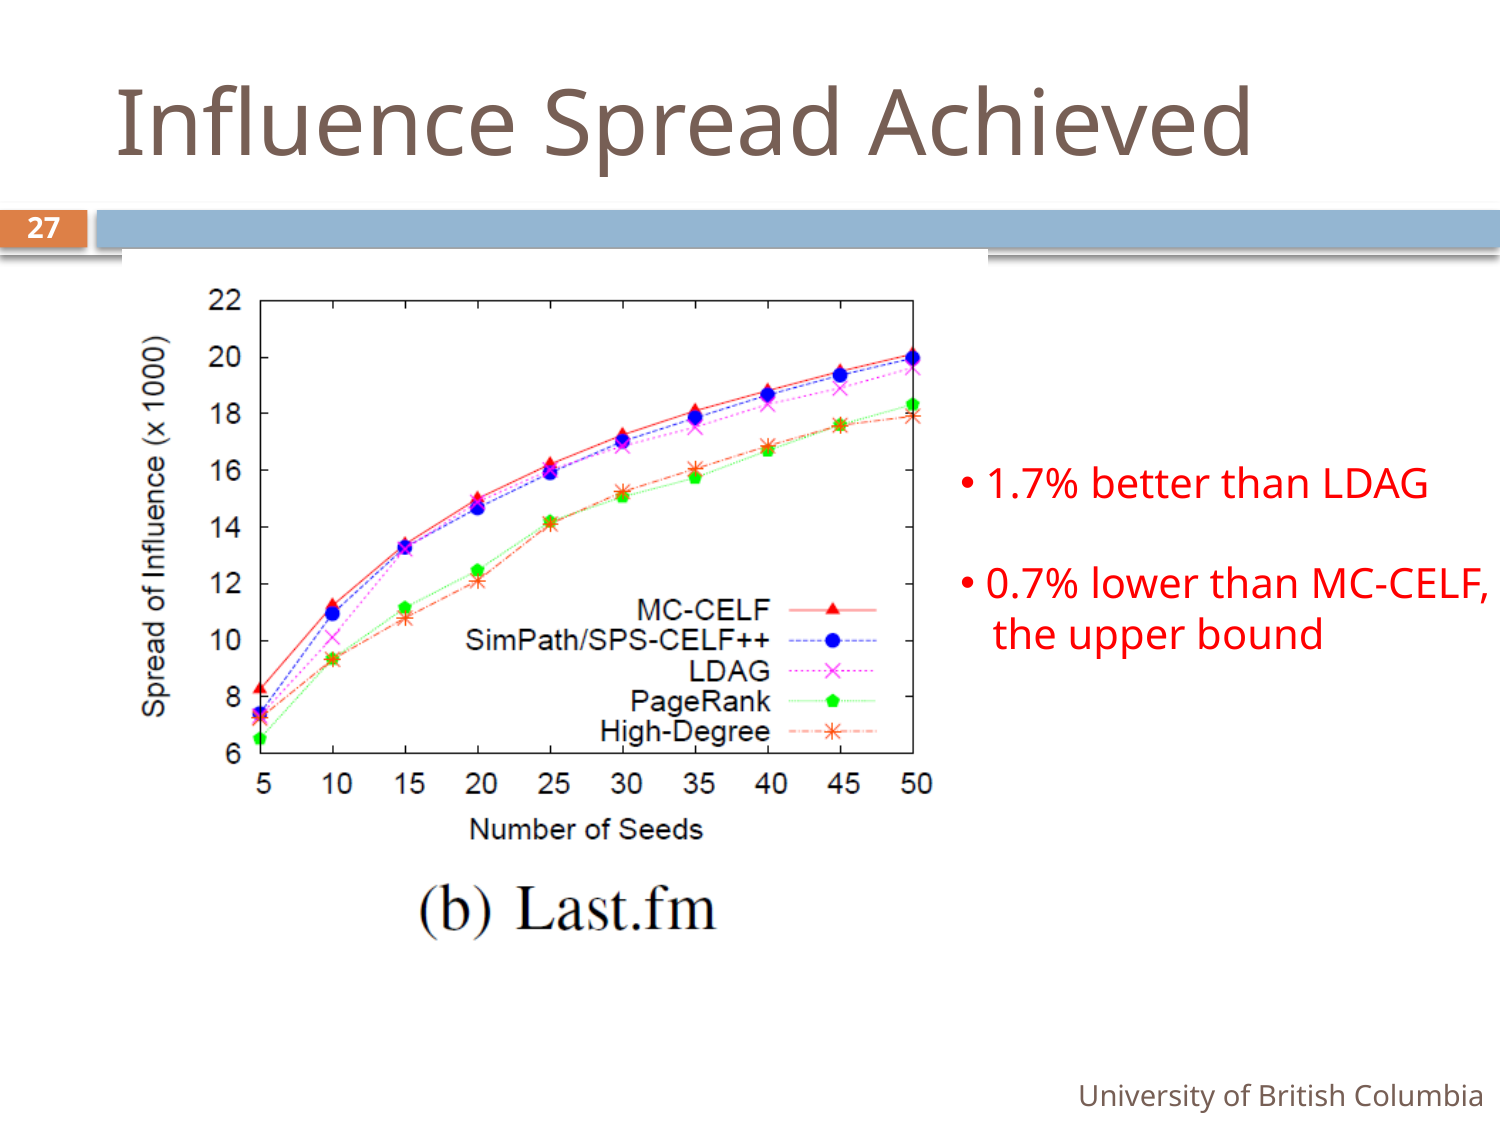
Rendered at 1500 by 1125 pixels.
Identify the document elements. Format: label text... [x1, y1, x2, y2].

picture [121, 249, 988, 953]
text_box 1.7% better than LDAG 0.7% lower than MC-CELF, the upper bound [995, 449, 1500, 665]
slide_number 27 [0, 208, 88, 249]
title Influence Spread Achieved [100, 37, 1438, 200]
footer University of British Columbia [610, 1065, 1500, 1125]
